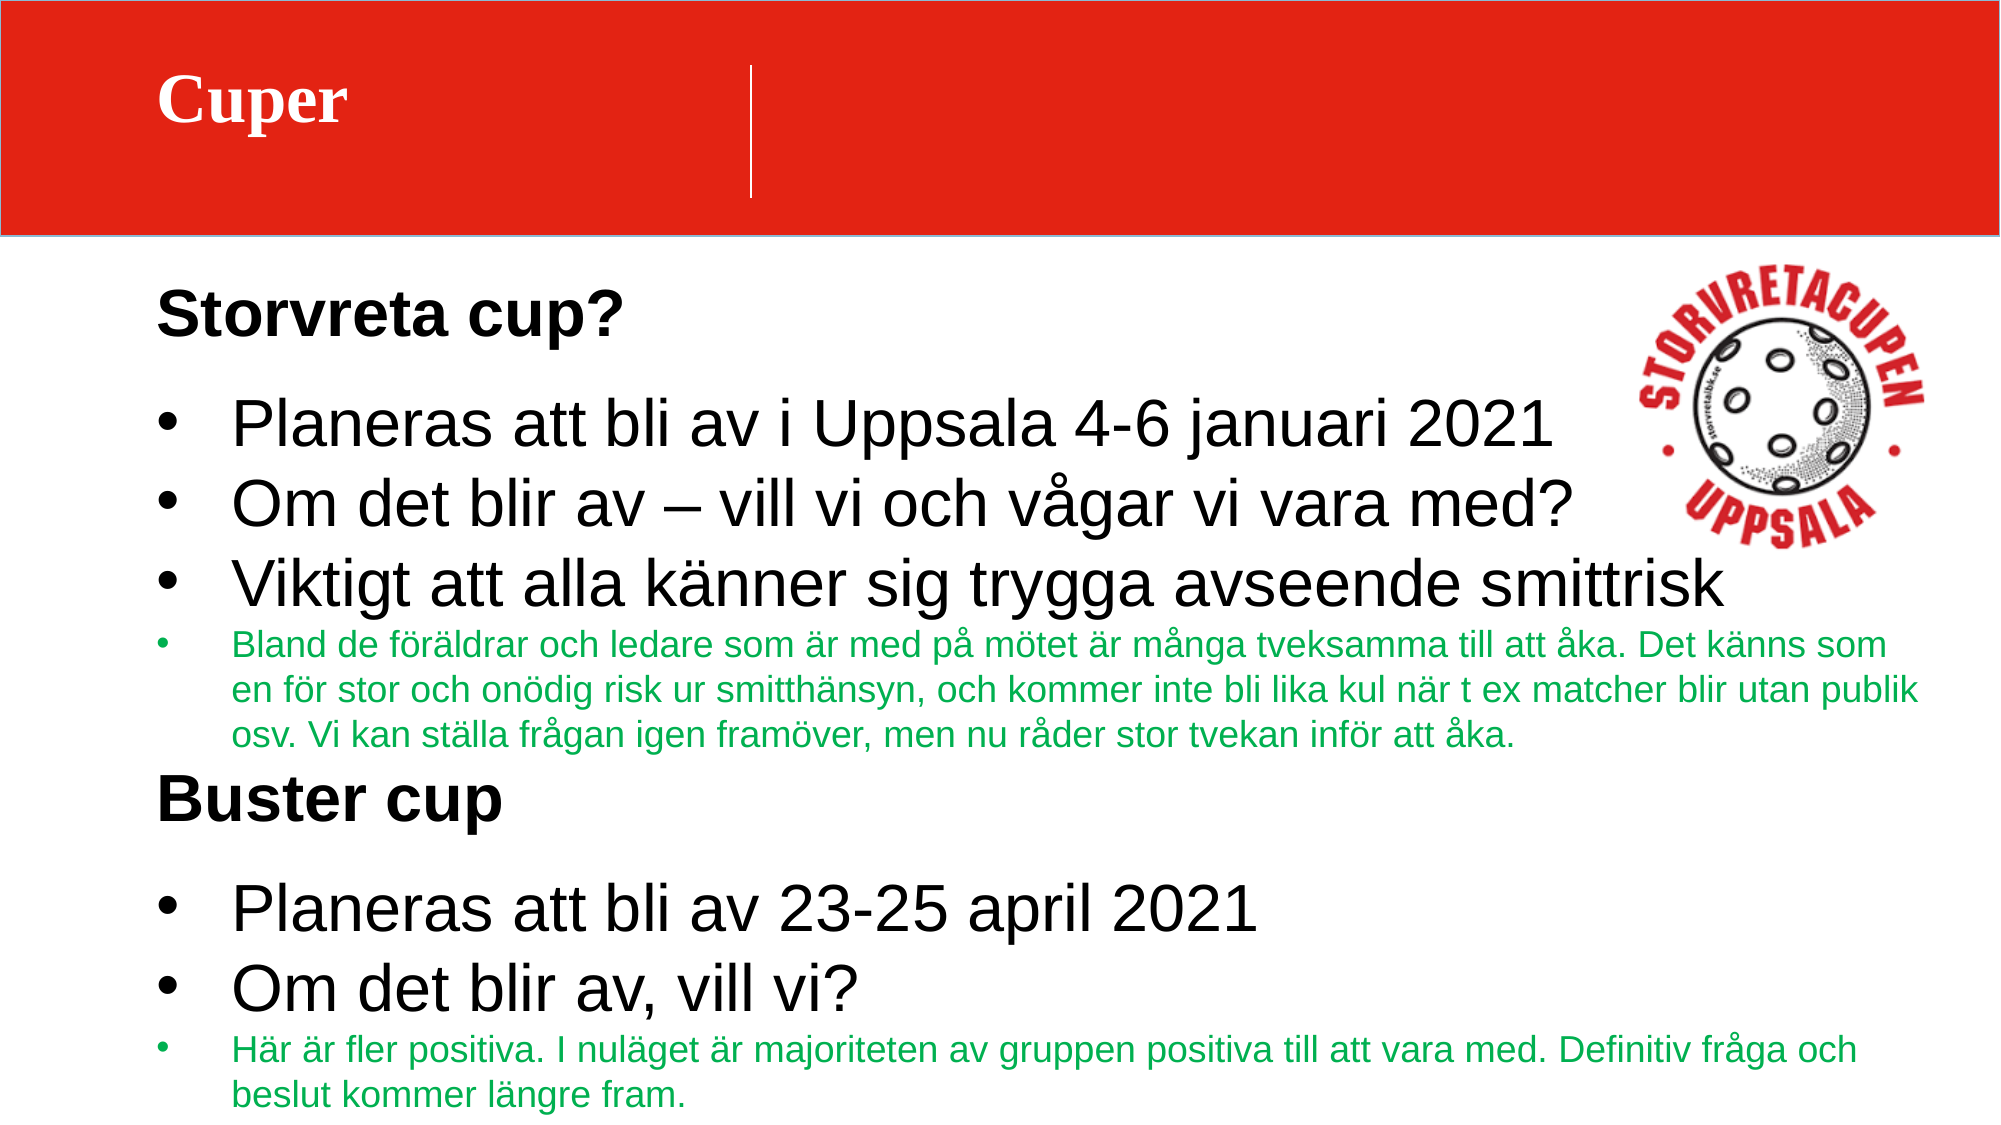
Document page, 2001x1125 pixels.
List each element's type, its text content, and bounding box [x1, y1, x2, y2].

picture [1620, 257, 1944, 552]
title Cuper [141, 43, 734, 177]
text_box Storvreta cup? Planeras att bli av i Uppsala 4-6 januari 2021 Om det blir av – vill vi och vågar vi vara med? Viktigt att alla känner sig trygga avseende smittrisk Bland de föräldrar och ledare som är med på mötet är många tveksamma till att åka. Det känns som en för stor och onödig risk ur smitthänsyn, och kommer inte bli lika kul när t ex matcher blir utan publik osv. Vi kan ställa frågan igen framöver, men nu råder stor tvekan inför att åka. Buster cup Planeras att bli av 23-25 april 2021 Om det blir av, vill vi? Här är fler positiva. I nuläget är majoriteten av gruppen positiva till att vara med. Definitiv fråga och beslut kommer längre fram. [141, 207, 1943, 1125]
